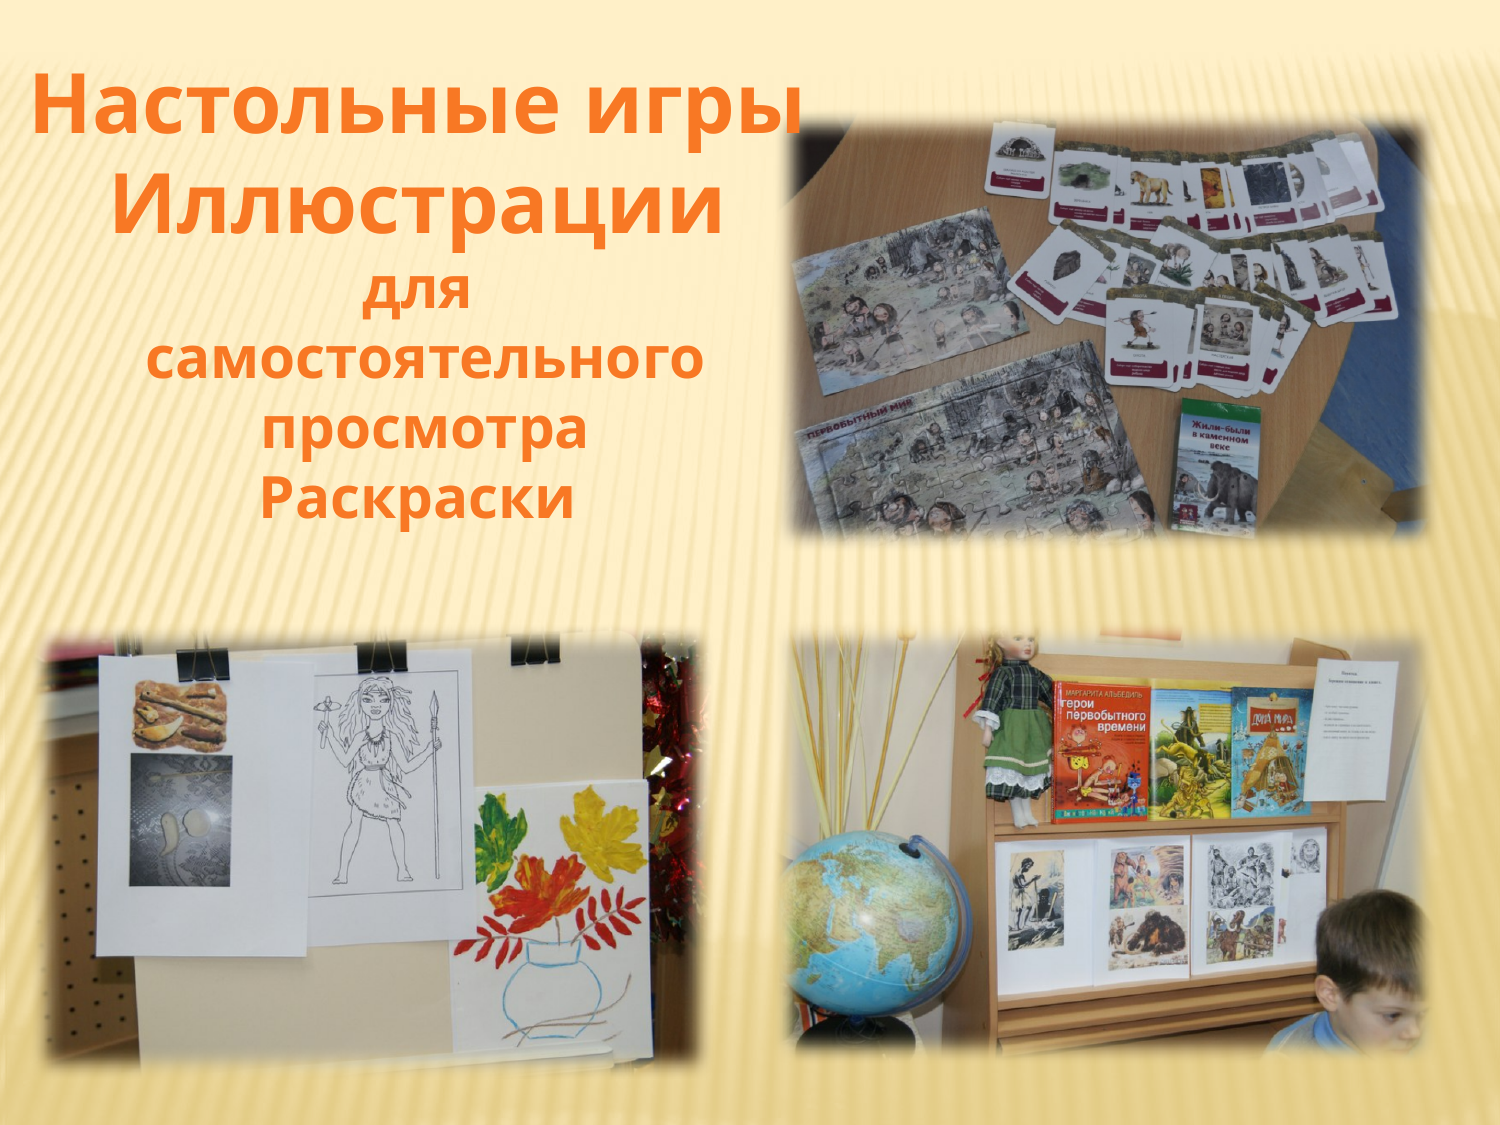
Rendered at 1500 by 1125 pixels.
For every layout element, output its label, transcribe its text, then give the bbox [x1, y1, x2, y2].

picture [773, 621, 1439, 1065]
picture [29, 623, 715, 1081]
picture [773, 107, 1442, 552]
text_box Настольные игры Иллюстрации для самостоятельного просмотра Раскраски [13, 42, 822, 538]
